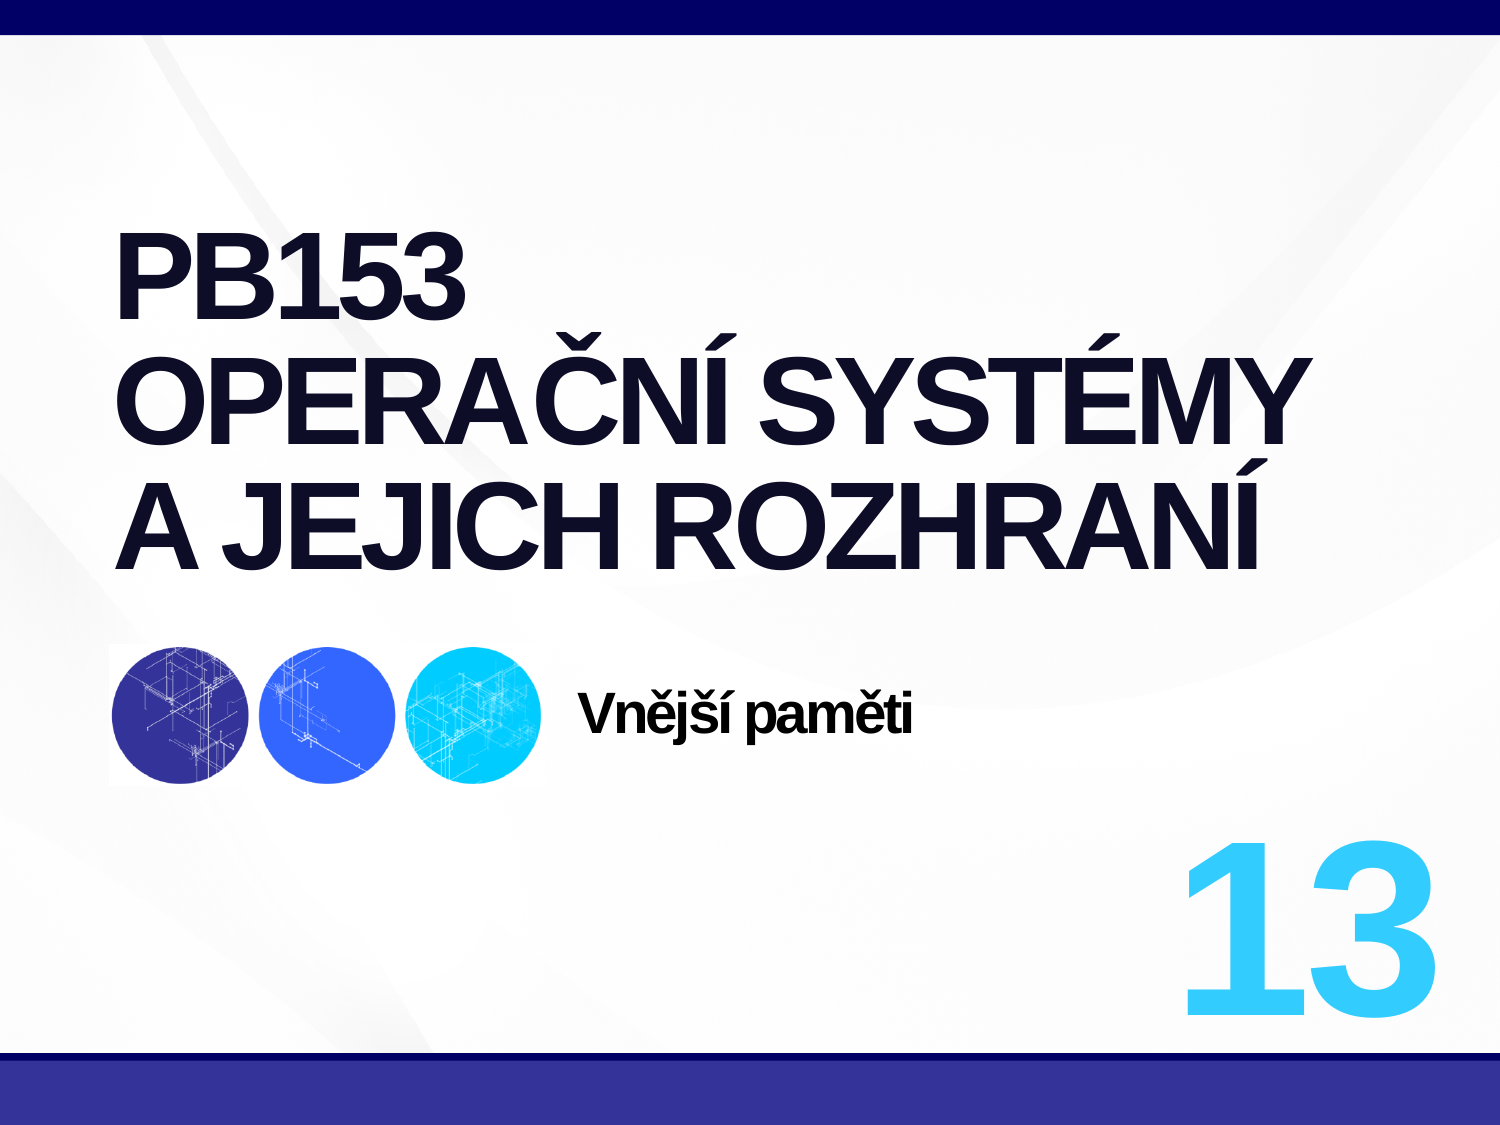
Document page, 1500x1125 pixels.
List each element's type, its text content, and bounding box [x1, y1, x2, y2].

text_box 13 [1157, 758, 1459, 1073]
picture [0, 36, 1500, 1053]
subtitle Vnější paměti [562, 667, 1383, 925]
title PB153 OPERAČNÍ SYSTÉMY A JEJICH ROZHRANÍ [112, 222, 1388, 591]
